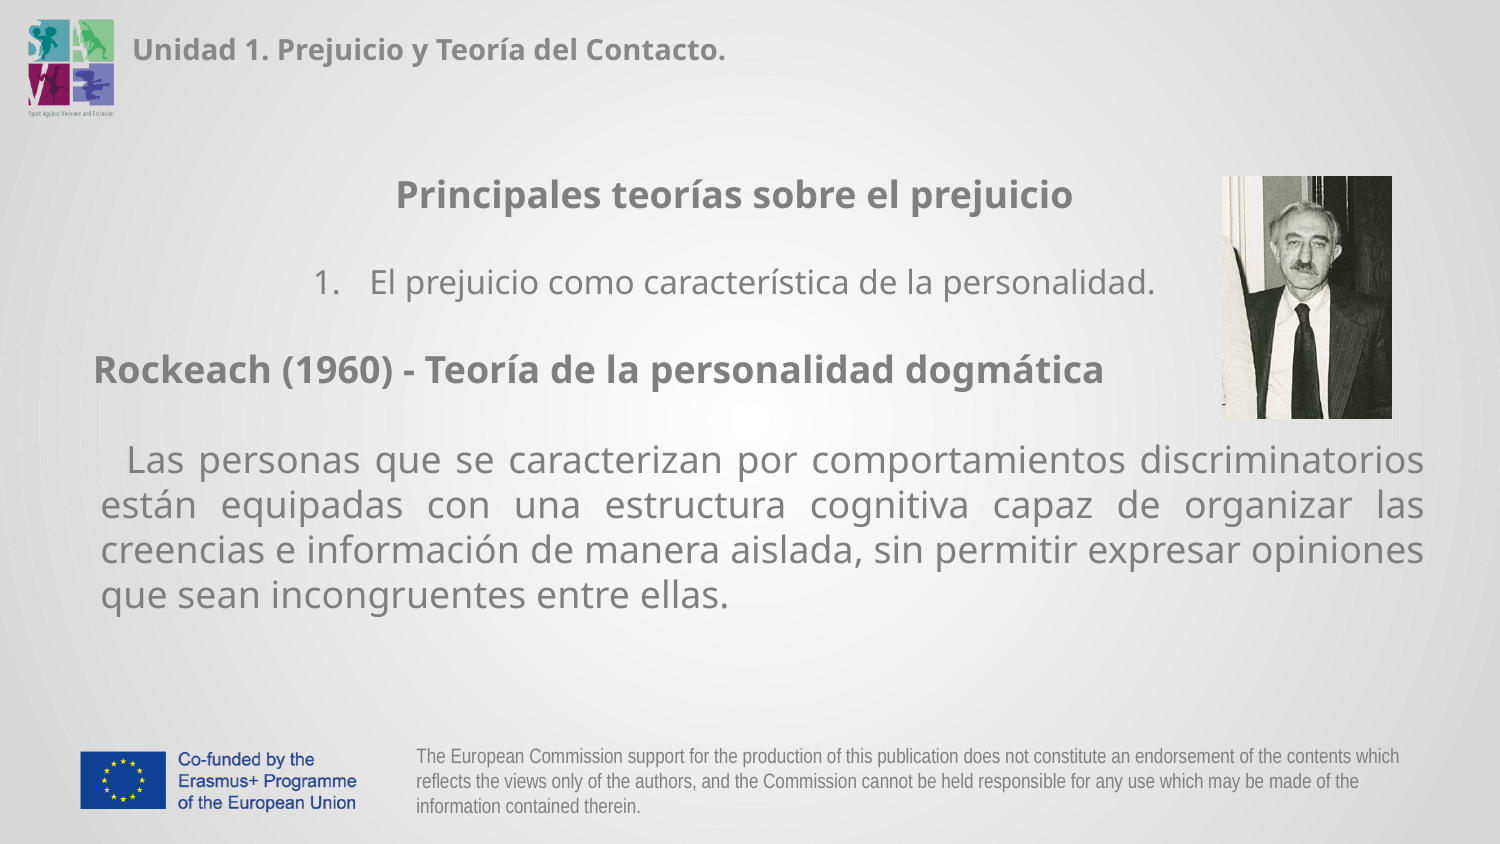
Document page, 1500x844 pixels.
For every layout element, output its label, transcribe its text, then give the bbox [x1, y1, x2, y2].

picture [0, 0, 142, 142]
picture [1222, 176, 1393, 420]
text_box Principales teorías sobre el prejuicio El prejuicio como característica de la personalidad. Rockeach (1960) - Teoría de la personalidad dogmática Las personas que se caracterizan por comportamientos discriminatorios están equipadas con una estructura cognitiva capaz de organizar las creencias e información de manera aislada, sin permitir expresar opiniones que sean incongruentes entre ellas. [29, 164, 1441, 624]
subtitle Unidad 1. Prejuicio y Teoría del Contacto. [117, 23, 1168, 89]
text_box The European Commission support for the production of this publication does not constitute an endorsement of the contents which reflects the views only of the authors, and the Commission cannot be held responsi­ble for any use which may be made of the information contained therein. [401, 735, 1441, 826]
picture [64, 735, 378, 825]
